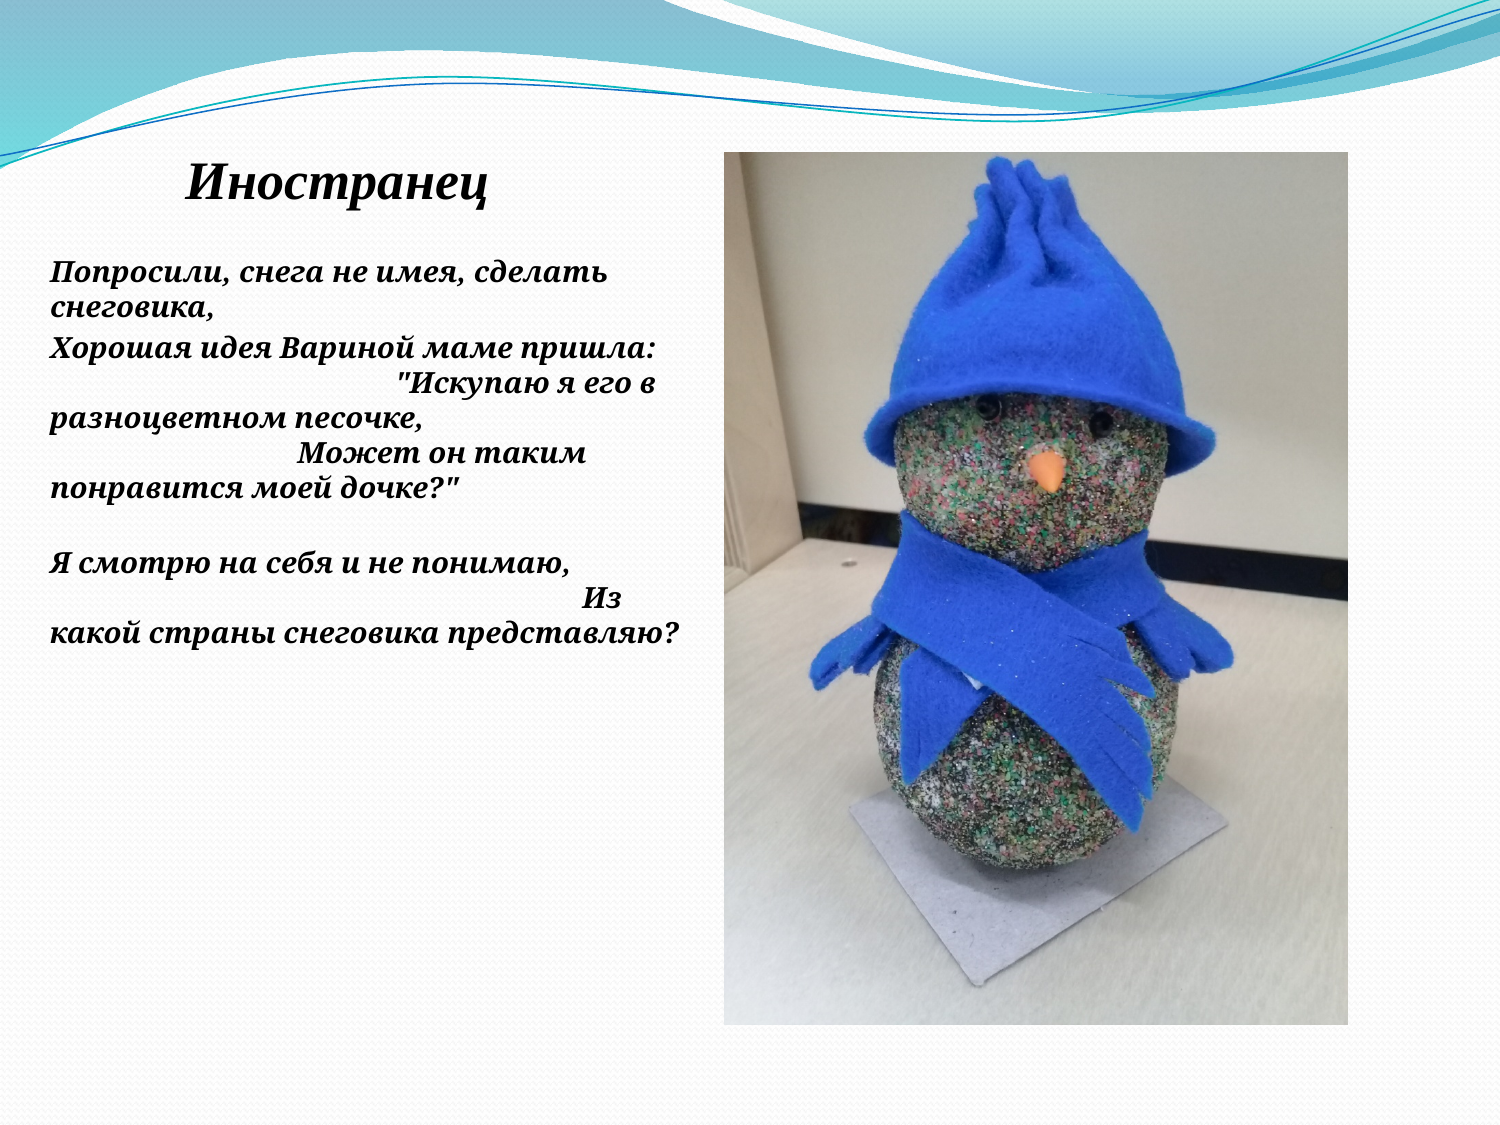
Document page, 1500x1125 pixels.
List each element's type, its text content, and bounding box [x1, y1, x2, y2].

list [724, 152, 1348, 1026]
title Иностранец [112, 84, 563, 246]
list Попросили, снега не имея, сделать снеговика, Хорошая идея Вариной маме пришла: "Искупаю я его в разноцветном песочке, Может он таким понравится моей дочке?" Я смотрю на себя и не понимаю, Из какой страны снеговика представляю? [46, 246, 704, 1025]
